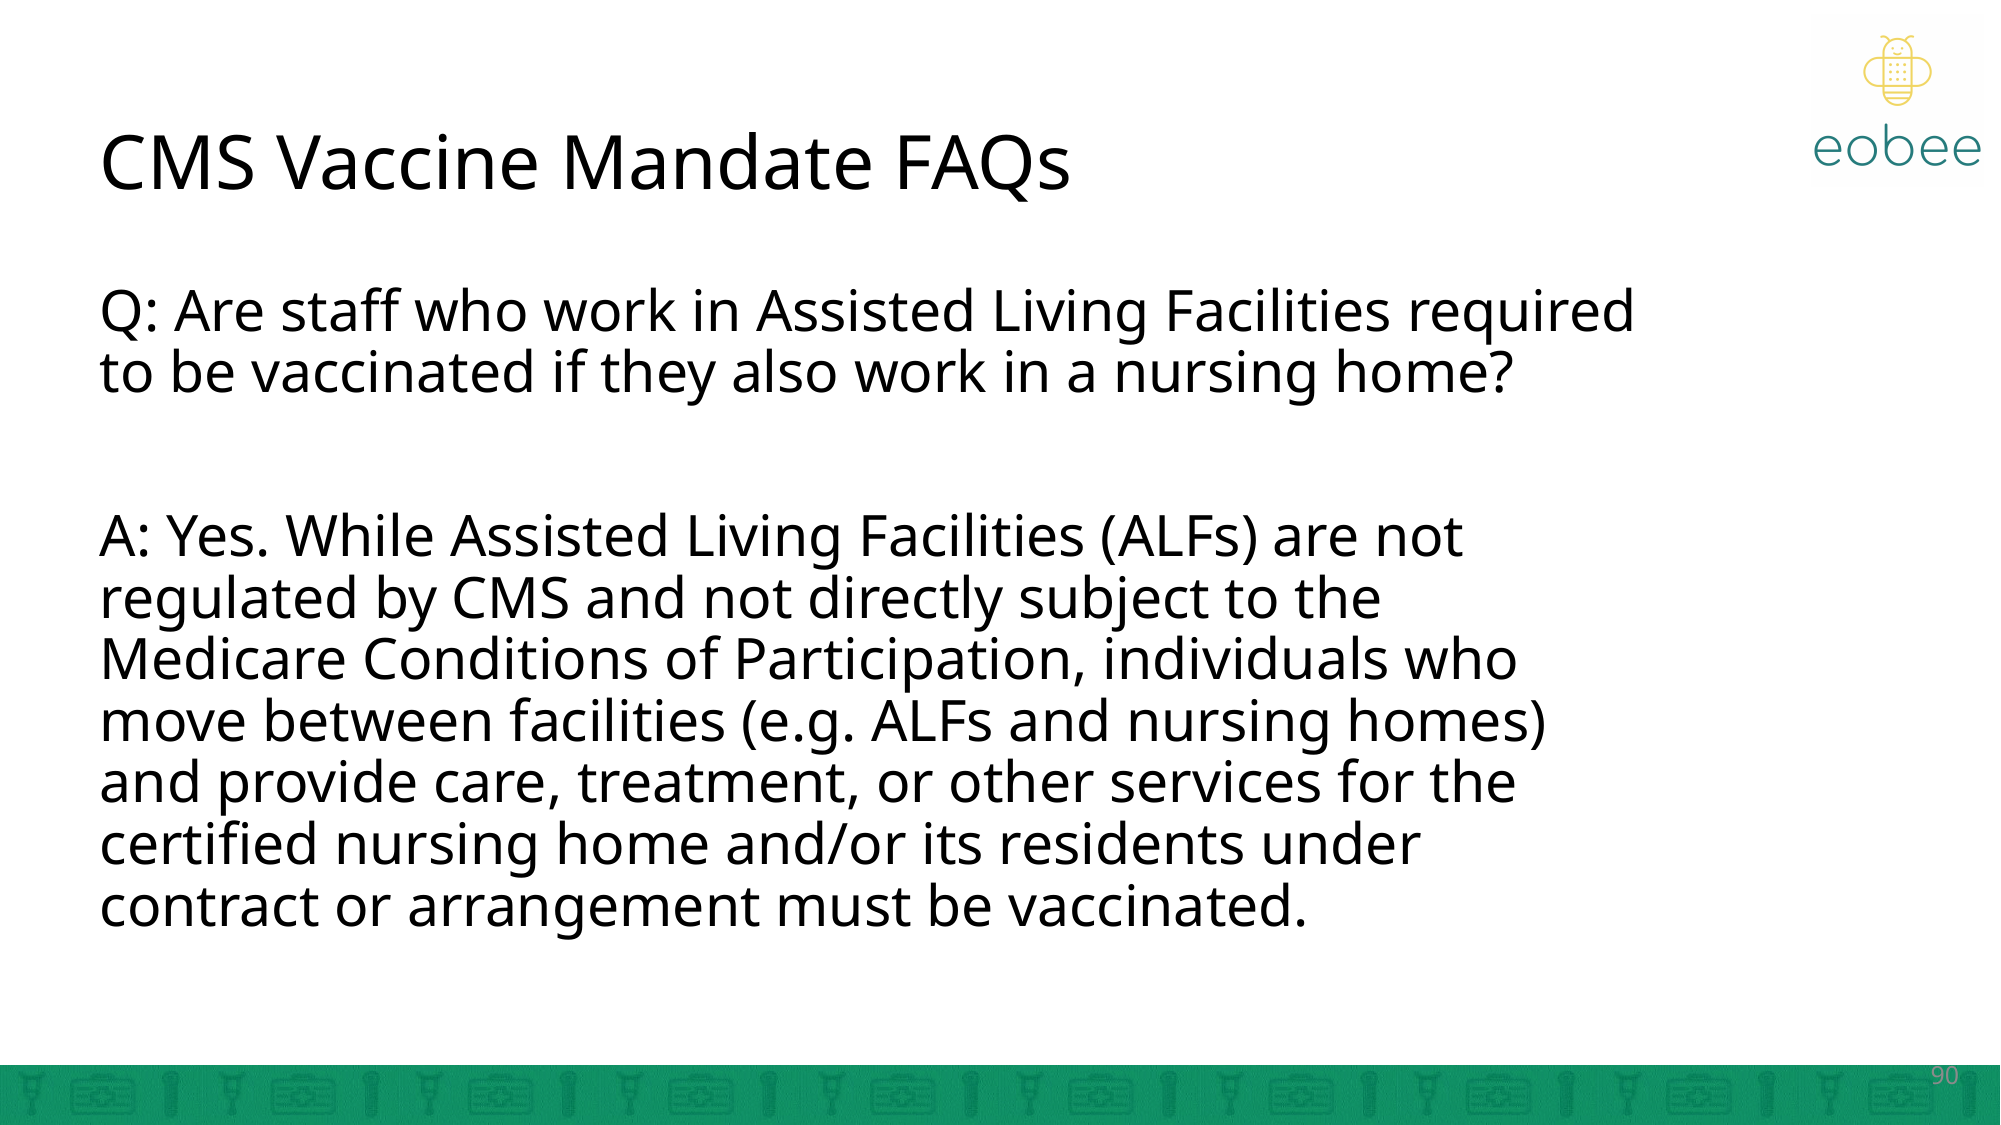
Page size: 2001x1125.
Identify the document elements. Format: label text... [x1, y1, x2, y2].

picture [0, 1065, 2000, 1125]
slide_number 90 [1624, 1046, 1975, 1107]
list Q: Are staff who work in Assisted Living Facilities required to be vaccinated if they also work in a nursing home? A: Yes. While Assisted Living Facilities (ALFs) are not regulated by CMS and not directly subject to the Medicare Conditions of Participation, individuals who move between facilities (e.g. ALFs and nursing homes) and provide care, treatment, or other services for the certified nursing home and/or its residents under contract or arrangement must be vaccinated. [85, 274, 1659, 1014]
picture [1811, 14, 1984, 187]
title CMS Vaccine Mandate FAQs [85, 56, 1811, 275]
